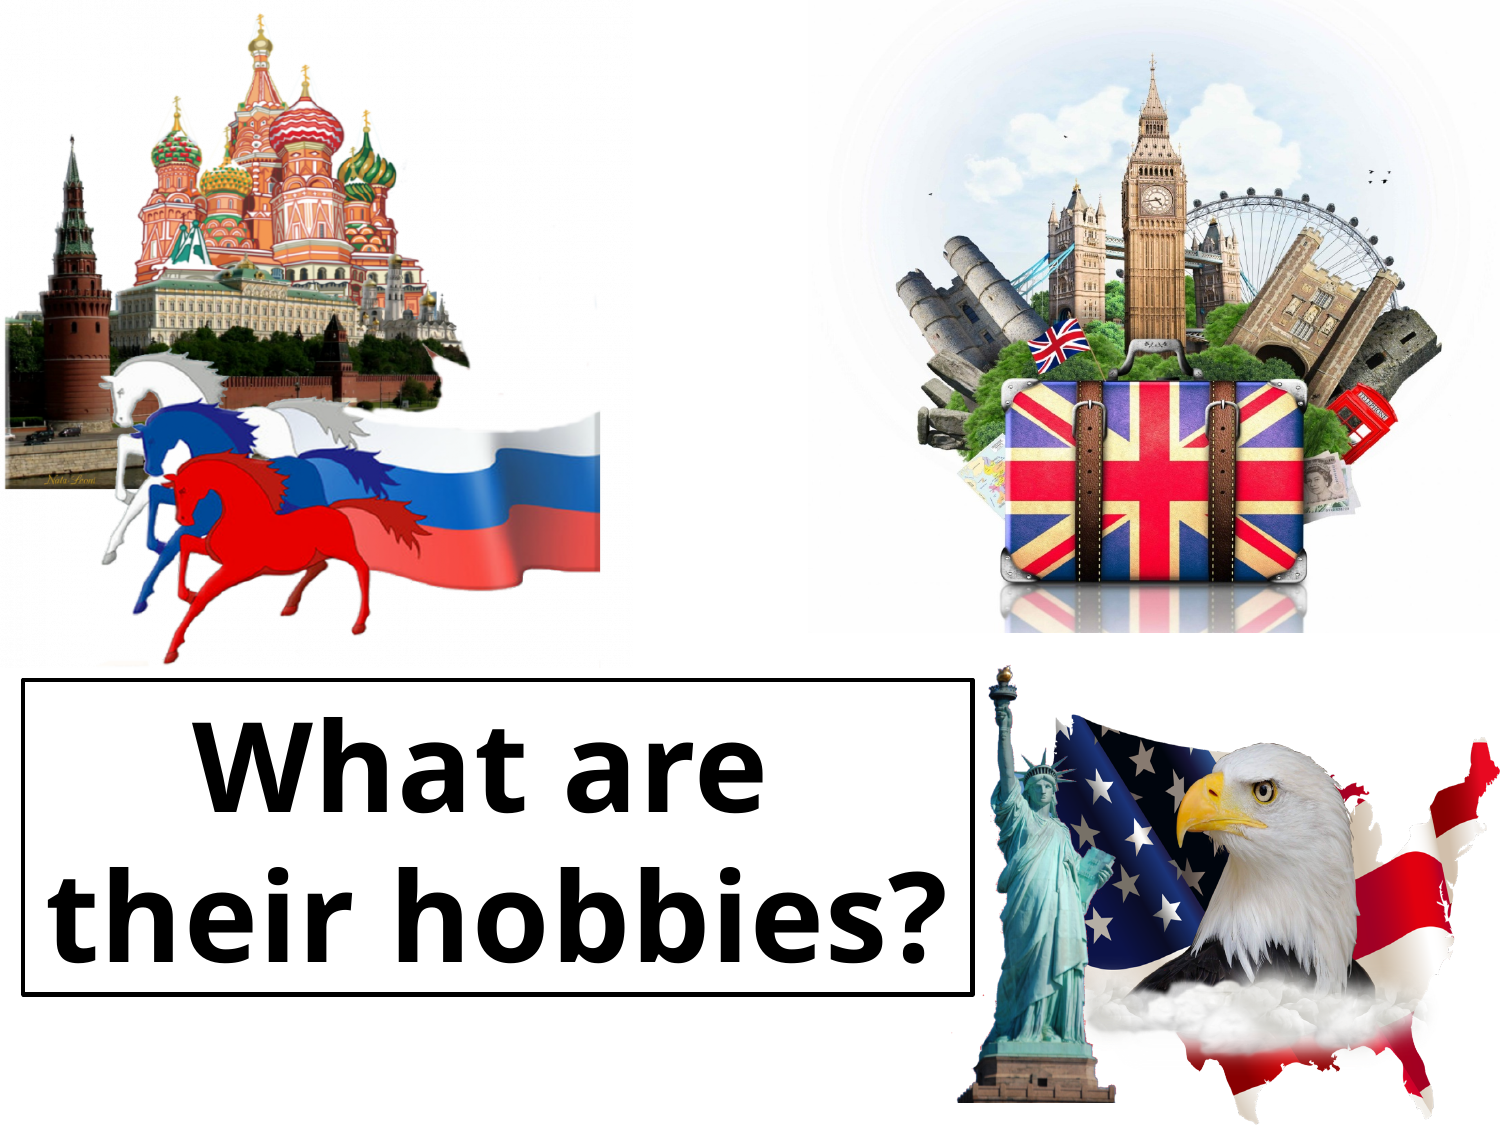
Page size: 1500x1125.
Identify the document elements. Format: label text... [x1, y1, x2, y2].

picture [0, 0, 633, 669]
picture [808, 0, 1500, 633]
text_box What are their hobbies? [21, 678, 873, 997]
picture [878, 644, 1500, 1125]
